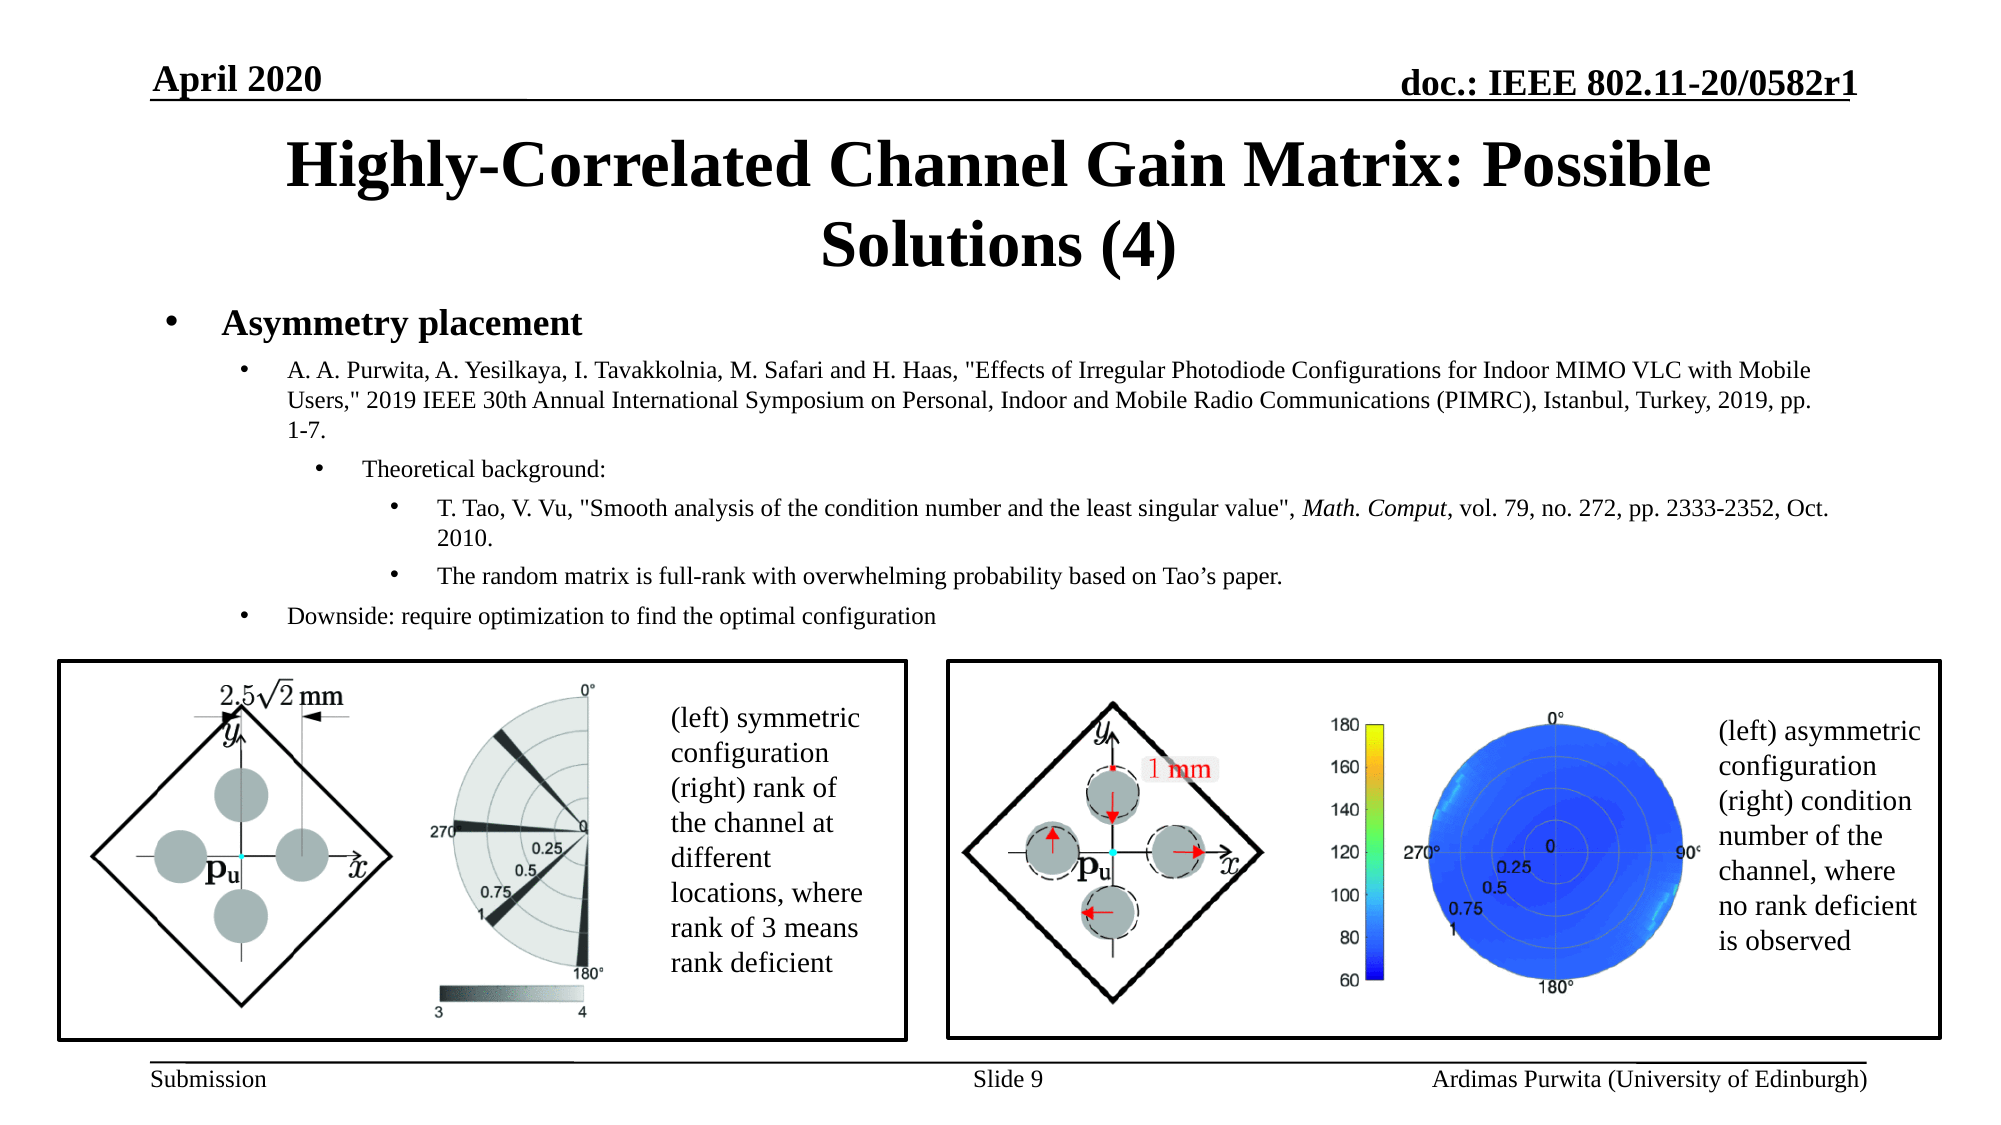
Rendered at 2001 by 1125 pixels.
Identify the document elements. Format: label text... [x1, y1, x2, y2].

title Highly-Correlated Channel Gain Matrix: Possible Solutions (4) [149, 112, 1850, 288]
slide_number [152, 54, 563, 100]
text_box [948, 660, 1941, 1038]
list Asymmetry placement A. A. Purwita, A. Yesilkaya, I. Tavakkolnia, M. Safari and H. Haas, "Effects of Irregular Photodiode Configurations for Indoor MIMO VLC with Mobile Users," 2019 IEEE 30th Annual International Symposium on Personal, Indoor and Mobile Radio Communications (PIMRC), Istanbul, Turkey, 2019, pp. 1-7. Theoretical background: T. Tao, V. Vu, "Smooth analysis of the condition number and the least singular value", Math. Comput, vol. 79, no. 272, pp. 2333-2352, Oct. 2010. The random matrix is full-rank with overwhelming probability based on Tao’s paper. Downside: require optimization to find the optimal configuration [149, 290, 1850, 966]
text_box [31, 660, 907, 1040]
footer Ardimas Purwita (University of Edinburgh) [1171, 1061, 1869, 1093]
slide_number Slide 9 [950, 1061, 1067, 1123]
